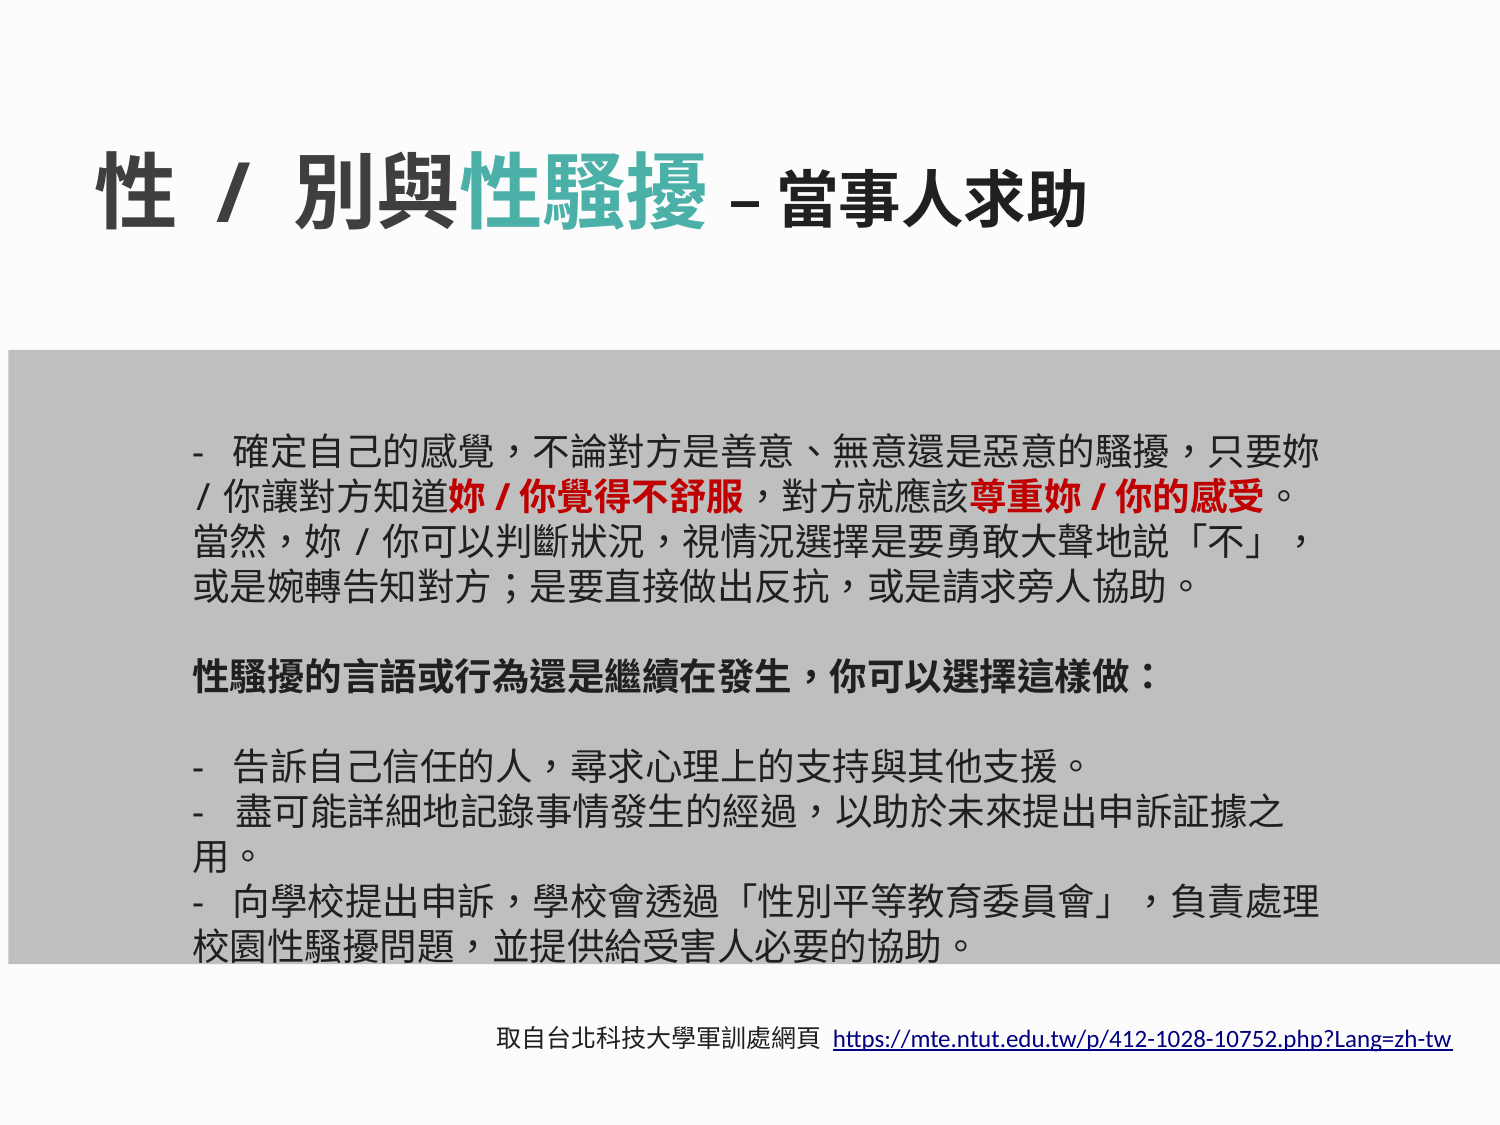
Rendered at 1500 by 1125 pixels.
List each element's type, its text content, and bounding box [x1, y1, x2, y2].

text_box 取自台北科技大學軍訓處網頁 https://mte.ntut.edu.tw/p/412-1028-10752.php?Lang=zh-tw [481, 1015, 1498, 1060]
title 性 / 別與性騷擾 – 當事人求助 [79, 125, 1430, 254]
text_box - 確定自己的感覺，不論對方是善意、無意還是惡意的騷擾，只要妳/你讓對方知道妳/你覺得不舒服，對方就應該尊重妳/你的感受。當然，妳/你可以判斷狀況，視情況選擇是要勇敢大聲地説「不」，或是婉轉告知對方；是要直接做出反抗，或是請求旁人協助。 性騷擾的言語或行為還是繼續在發生，你可以選擇這樣做： - 告訴自己信任的人，尋求心理上的支持與其他支援。 - 盡可能詳細地記錄事情發生的經過，以助於未來提出申訴証據之用。 - 向學校提出申訴，學校會透過「性別平等教育委員會」，負責處理校園性騷擾問題，並提供給受害人必要的協助。 [177, 420, 1335, 976]
text_box [6, 348, 1500, 966]
